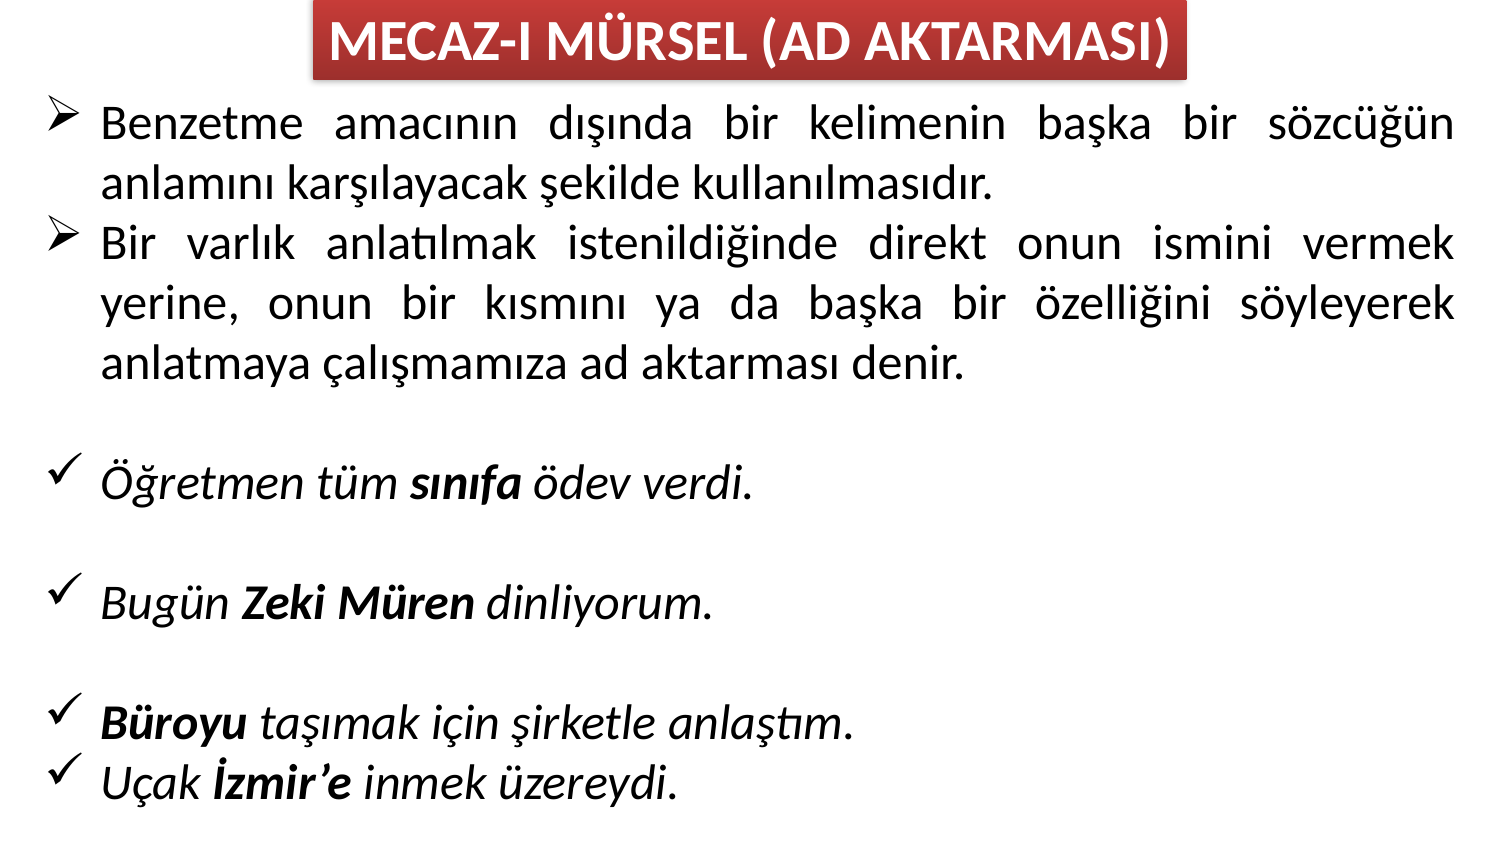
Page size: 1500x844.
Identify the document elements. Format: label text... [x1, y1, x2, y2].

text_box MECAZ-I MÜRSEL (AD AKTARMASI) [313, 0, 1187, 80]
text_box Benzetme amacının dışında bir kelimenin başka bir sözcüğün anlamını karşılayacak şekilde kullanılmasıdır. Bir varlık anlatılmak istenildiğinde direkt onun ismini vermek yerine, onun bir kısmını ya da başka bir özelliğini söyleyerek anlatmaya çalışmamıza ad aktarması denir. Öğretmen tüm sınıfa ödev verdi. Bugün Zeki Müren dinliyorum. Büroyu taşımak için şirketle anlaştım. Uçak İzmir’e inmek üzereydi. [29, 82, 1471, 817]
